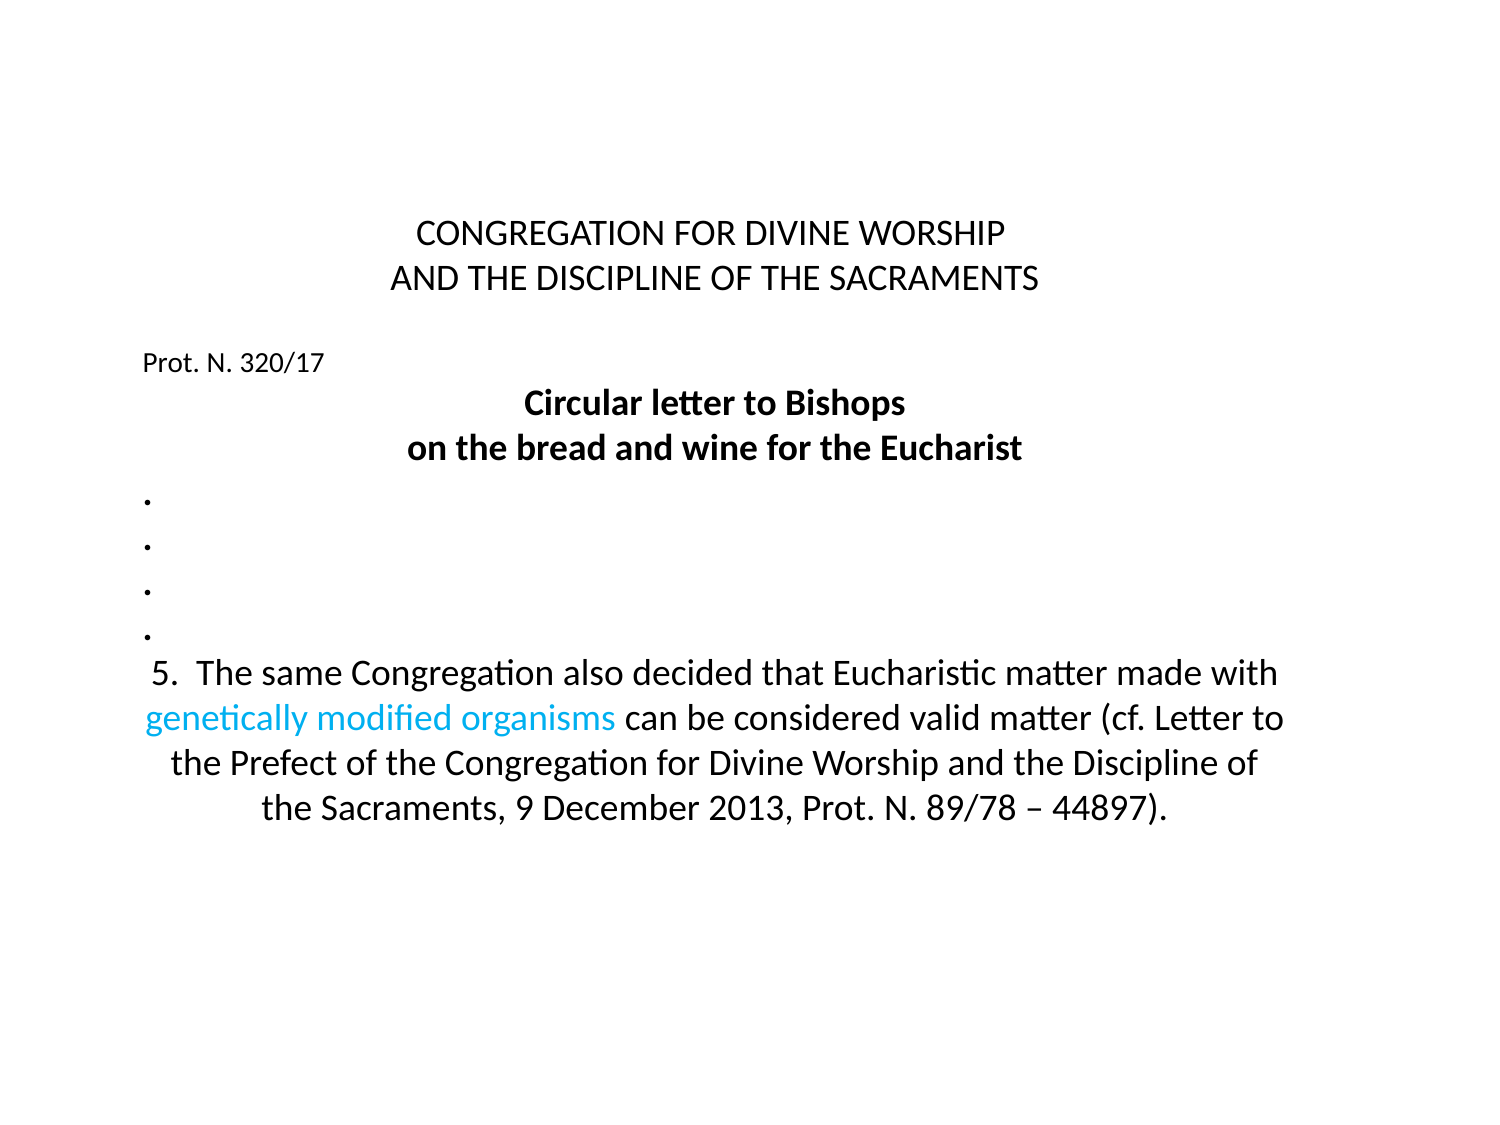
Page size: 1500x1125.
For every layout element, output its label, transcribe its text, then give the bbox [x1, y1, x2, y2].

text_box CONGREGATION FOR DIVINE WORSHIP AND THE DISCIPLINE OF THE SACRAMENTS Prot. N. 320/17 Circular letter to Bishops on the bread and wine for the Eucharist . . . . 5. The same Congregation also decided that Eucharistic matter made with genetically modified organisms can be considered valid matter (cf. Letter to the Prefect of the Congregation for Divine Worship and the Discipline of the Sacraments, 9 December 2013, Prot. N. 89/78 – 44897). [127, 200, 1303, 926]
